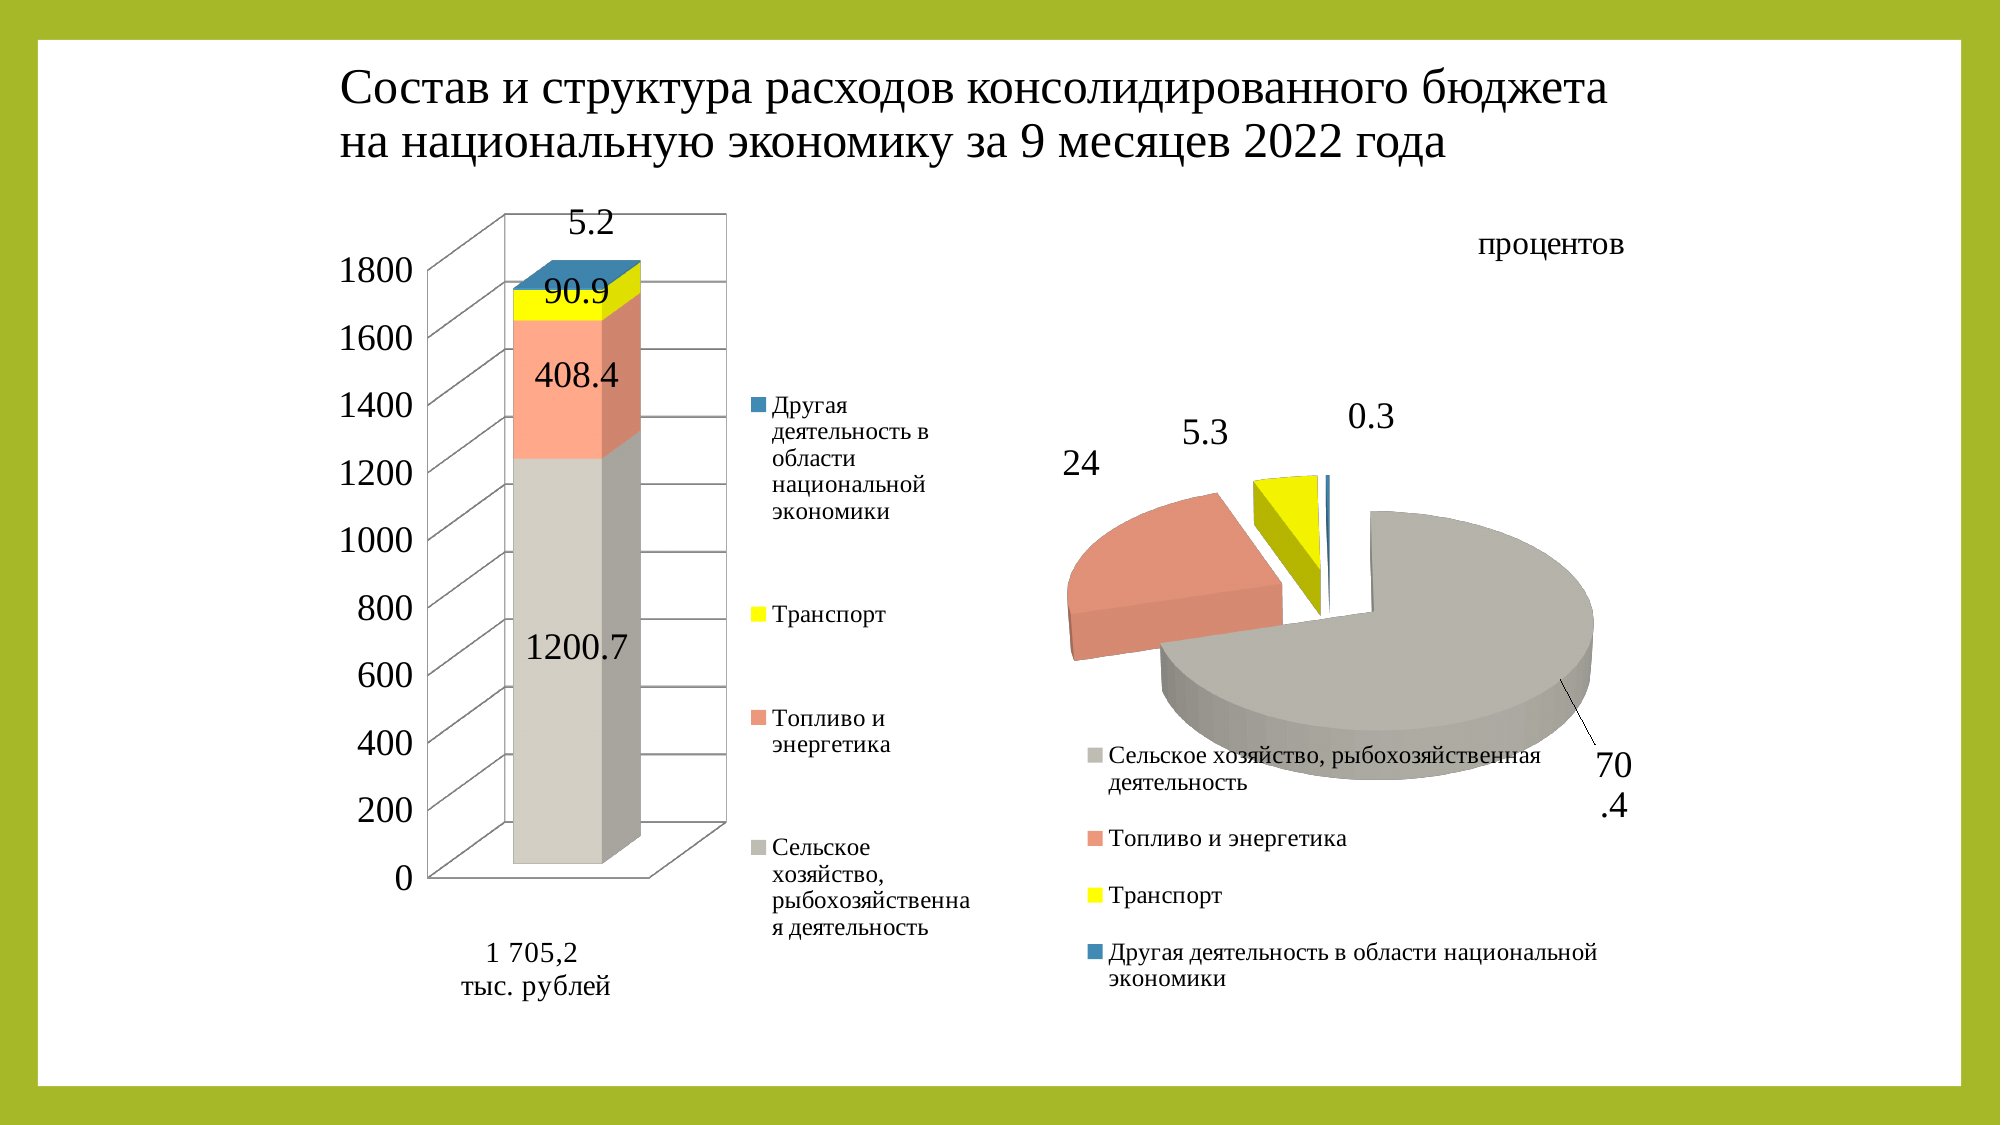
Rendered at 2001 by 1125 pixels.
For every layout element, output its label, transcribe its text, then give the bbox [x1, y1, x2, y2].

chart [1011, 195, 1676, 1036]
title Состав и структура расходов консолидированного бюджета на национальную экономику за 9 месяцев 2022 года [324, 44, 1675, 185]
chart [324, 184, 989, 1036]
